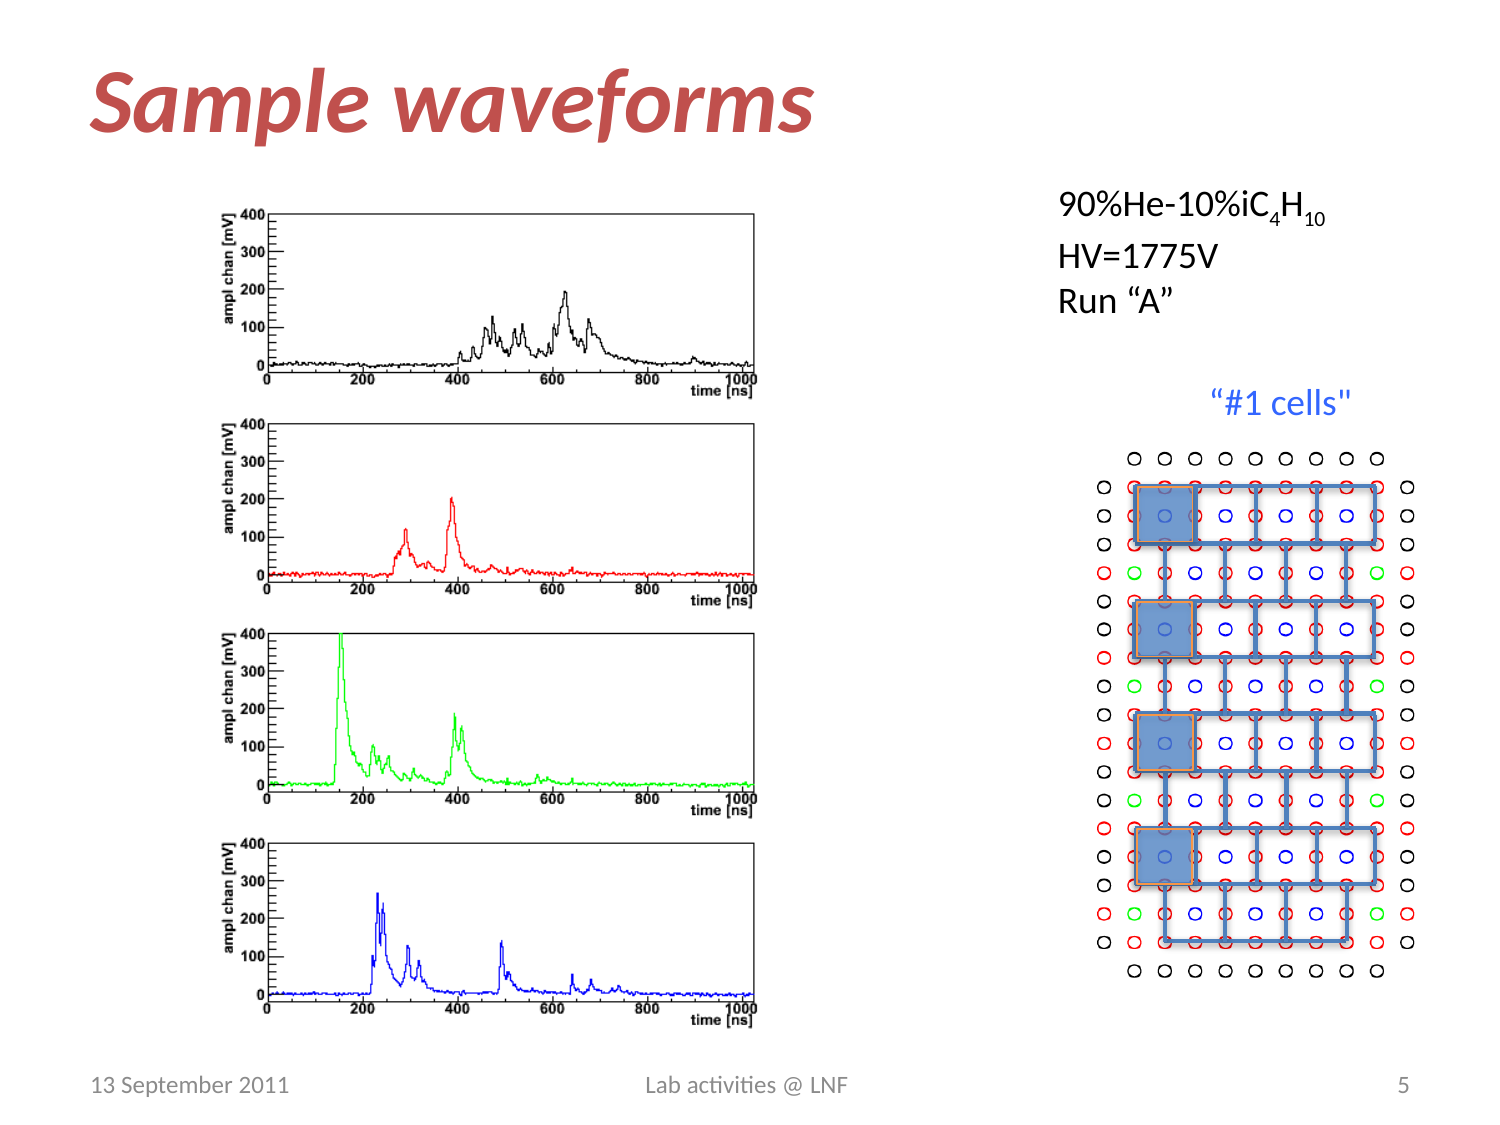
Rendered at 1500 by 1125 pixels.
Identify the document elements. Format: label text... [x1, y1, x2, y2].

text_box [1074, 370, 1444, 994]
picture [202, 200, 823, 1040]
title Sample waveforms [75, 20, 1425, 173]
text_box 90%He-10%iC4H10 HV=1775V Run “A” [1043, 172, 1341, 328]
slide_number 5 [1074, 1053, 1425, 1113]
footer Lab activities @ LNF [512, 1053, 988, 1113]
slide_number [75, 1053, 425, 1113]
